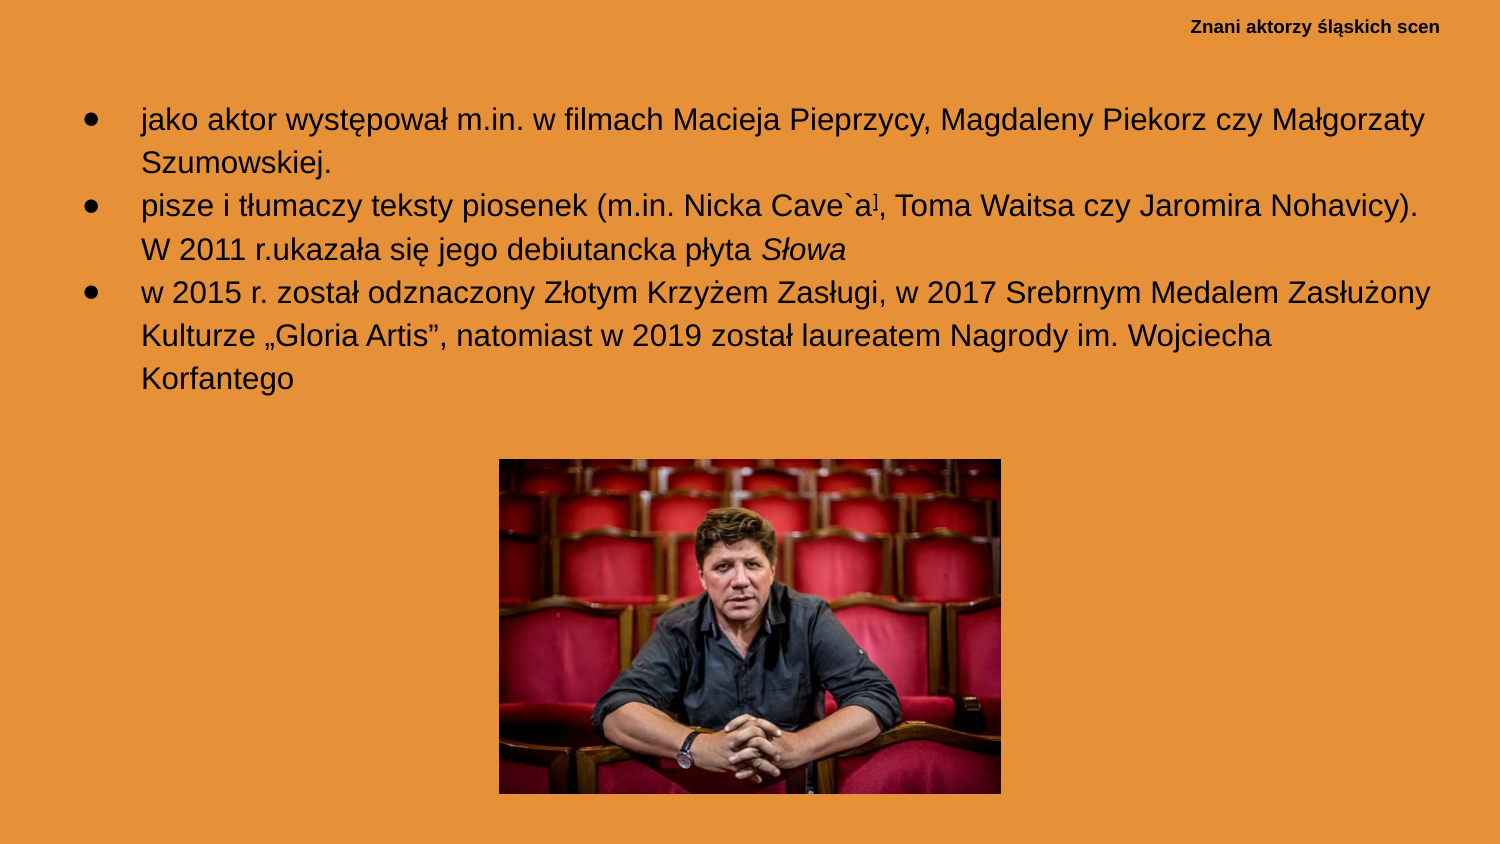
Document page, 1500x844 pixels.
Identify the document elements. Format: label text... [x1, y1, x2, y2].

picture [499, 459, 1001, 794]
list jako aktor występował m.in. w filmach Macieja Pieprzycy, Magdaleny Piekorz czy Małgorzaty Szumowskiej. pisze i tłumaczy teksty piosenek (m.in. Nicka Cave`a], Toma Waitsa czy Jaromira Nohavicy). W 2011 r.ukazała się jego debiutancka płyta Słowa w 2015 r. został odznaczony Złotym Krzyżem Zasługi, w 2017 Srebrnym Medalem Zasłużony Kulturze „Gloria Artis”, natomiast w 2019 został laureatem Nagrody im. Wojciecha Korfantego [51, 79, 1449, 460]
